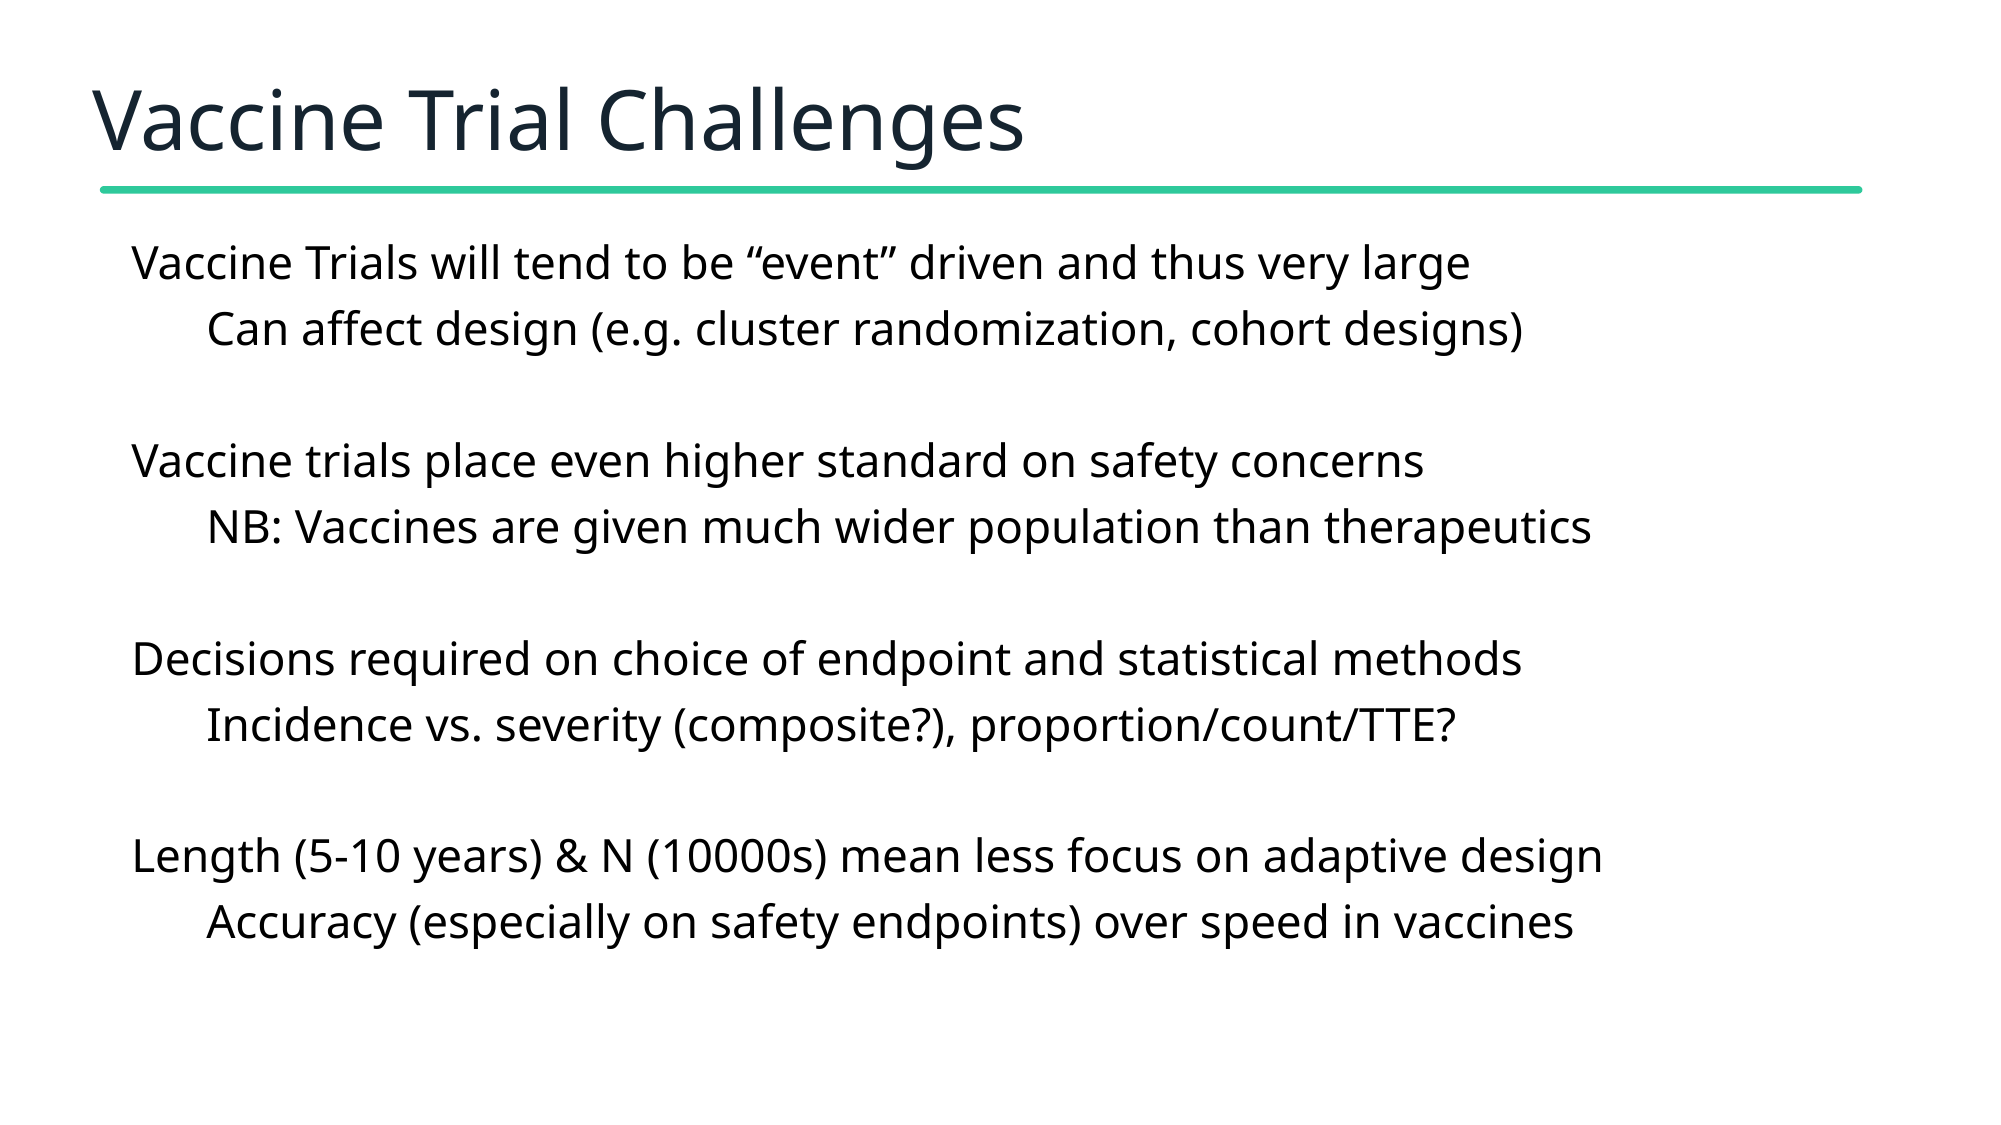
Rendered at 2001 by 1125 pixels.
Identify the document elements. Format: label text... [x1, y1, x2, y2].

title Vaccine Trial Challenges [87, 56, 1912, 173]
list Vaccine Trials will tend to be “event” driven and thus very large Can affect design (e.g. cluster randomization, cohort designs) Vaccine trials place even higher standard on safety concerns NB: Vaccines are given much wider population than therapeutics Decisions required on choice of endpoint and statistical methods Incidence vs. severity (composite?), proportion/count/TTE? Length (5-10 years) & N (10000s) mean less focus on adaptive design Accuracy (especially on safety endpoints) over speed in vaccines [131, 222, 1944, 1035]
